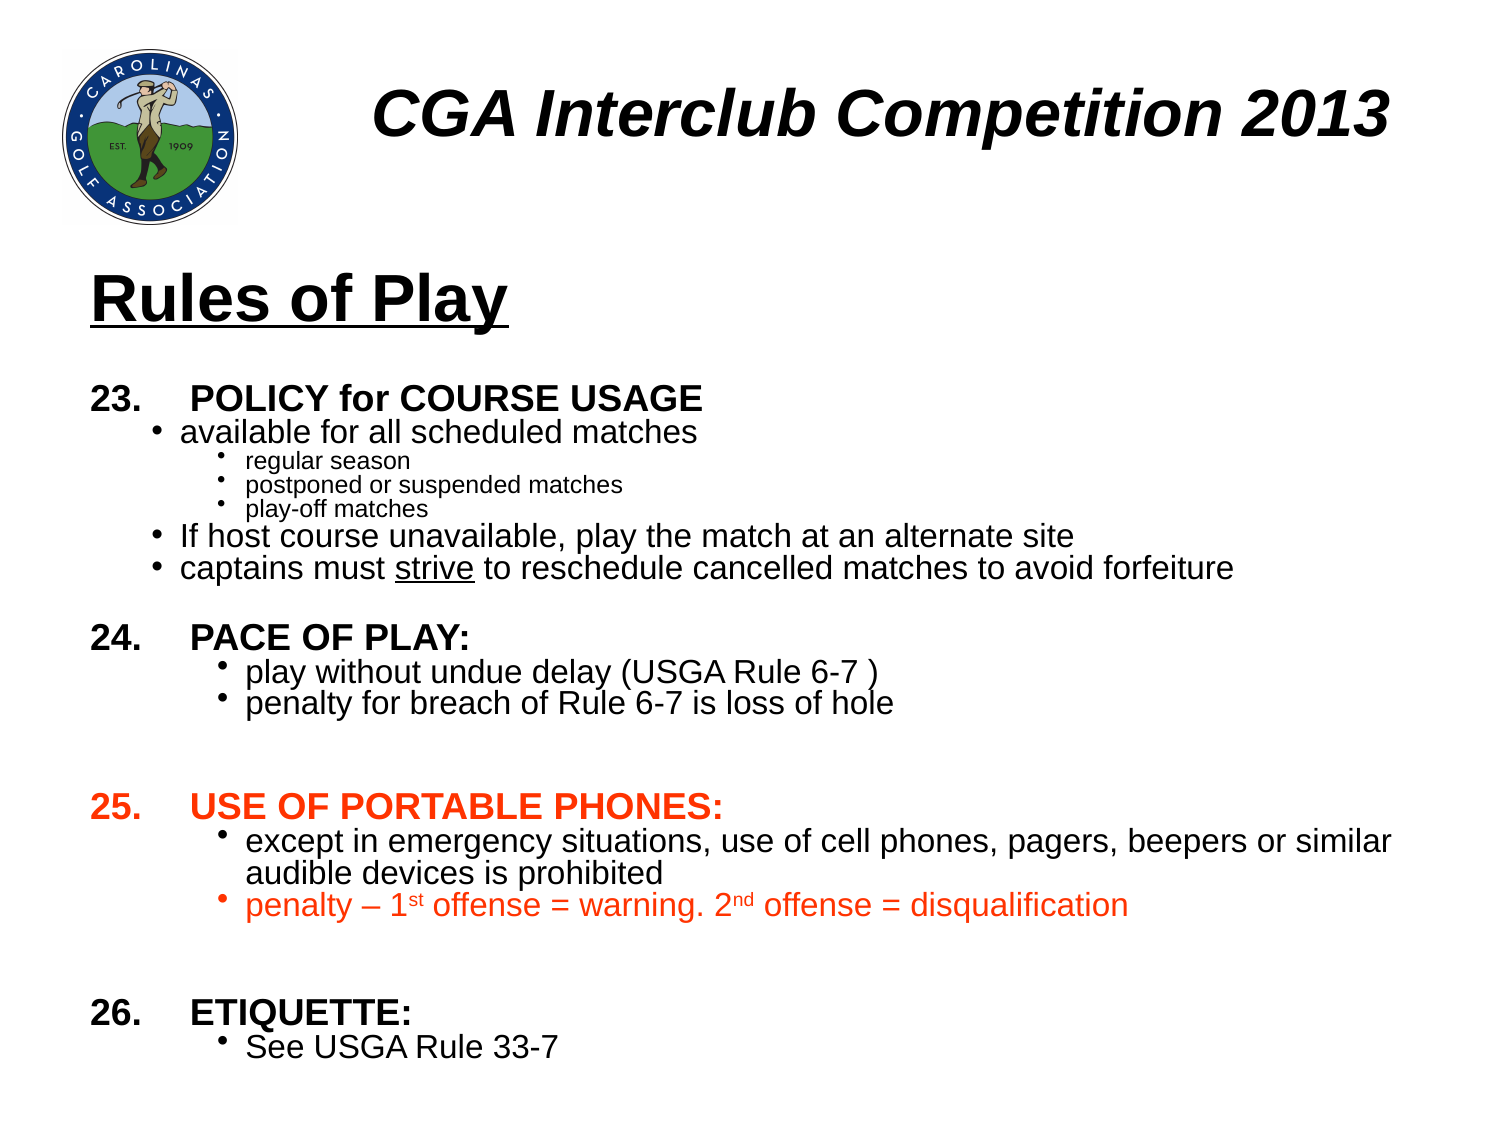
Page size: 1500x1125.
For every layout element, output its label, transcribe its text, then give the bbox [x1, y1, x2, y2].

picture [62, 49, 238, 226]
text_box CGA Interclub Competition 2013 [337, 62, 1425, 158]
list Rules of Play POLICY for COURSE USAGE available for all scheduled matches regular season postponed or suspended matches play-off matches If host course unavailable, play the match at an alternate site captains must strive to reschedule cancelled matches to avoid forfeiture PACE OF PLAY: play without undue delay (USGA Rule 6-7 ) penalty for breach of Rule 6-7 is loss of hole USE OF PORTABLE PHONES: except in emergency situations, use of cell phones, pagers, beepers or similar audible devices is prohibited penalty – 1st offense = warning. 2nd offense = disqualification ETIQUETTE: See USGA Rule 33-7 [74, 262, 1426, 1076]
